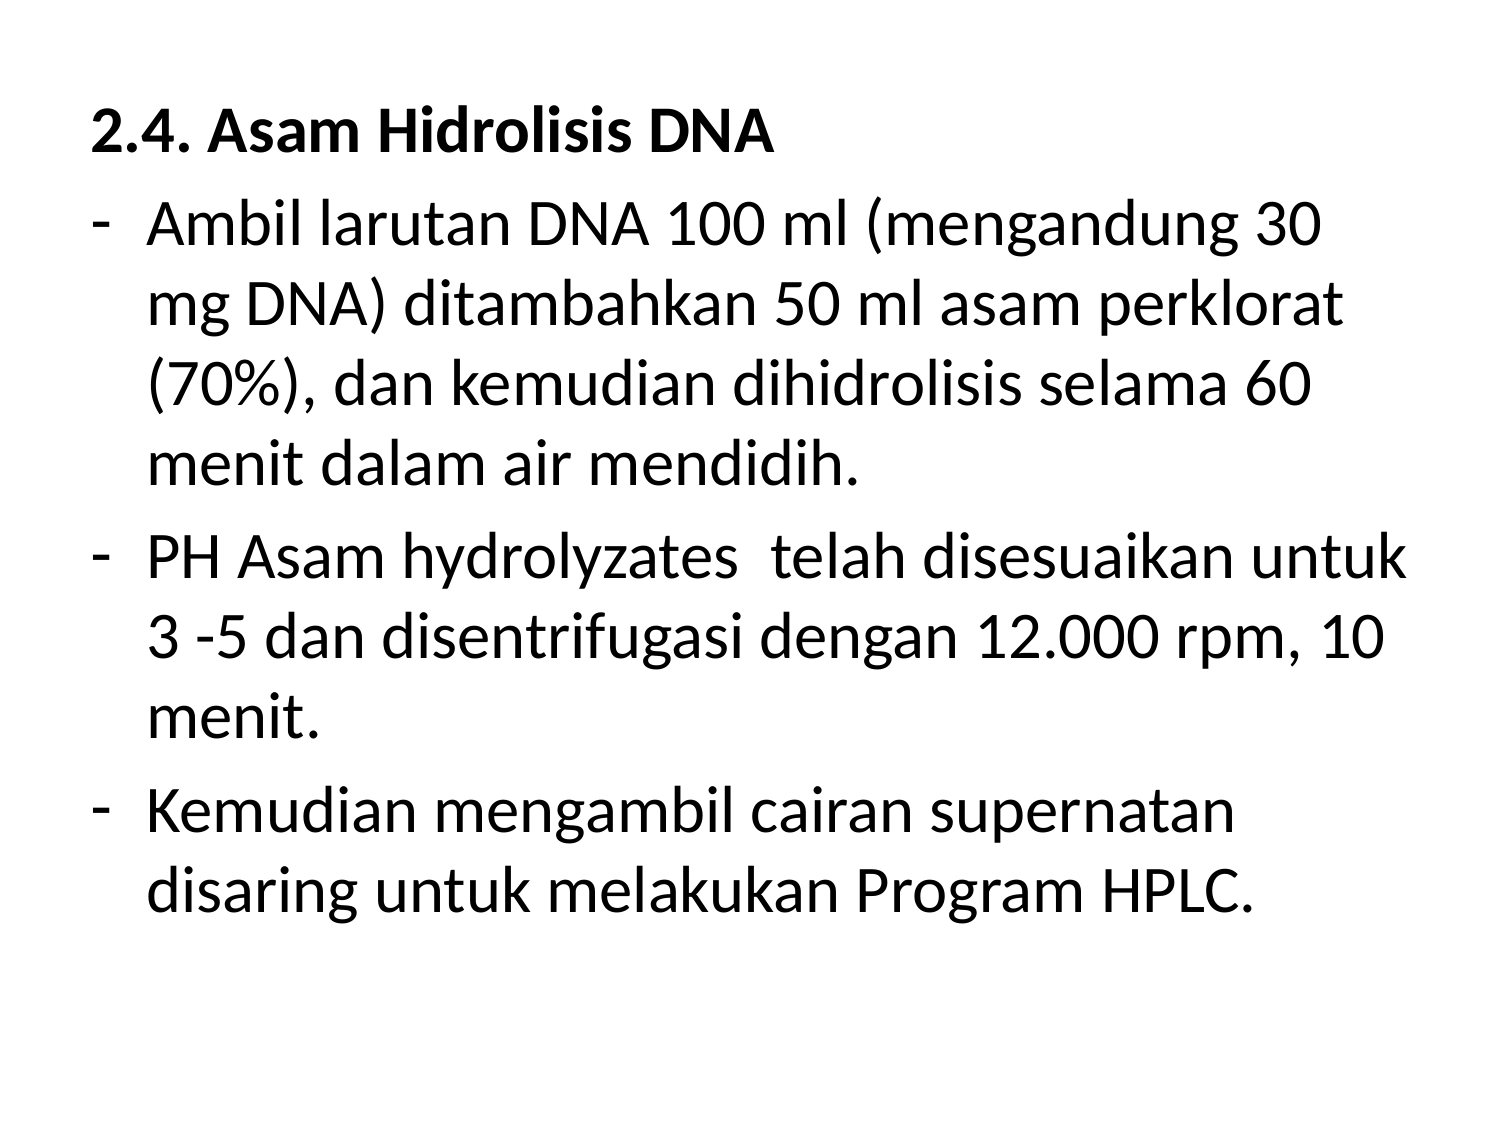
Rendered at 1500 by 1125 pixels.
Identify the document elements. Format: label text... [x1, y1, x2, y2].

list 2.4. Asam Hidrolisis DNA Ambil larutan DNA 100 ml (mengandung 30 mg DNA) ditambahkan 50 ml asam perklorat (70%), dan kemudian dihidrolisis selama 60 menit dalam air mendidih. PH Asam hydrolyzates telah disesuaikan untuk 3 -5 dan disentrifugasi dengan 12.000 rpm, 10 menit. Kemudian mengambil cairan supernatan disaring untuk melakukan Program HPLC. [75, 78, 1425, 1005]
